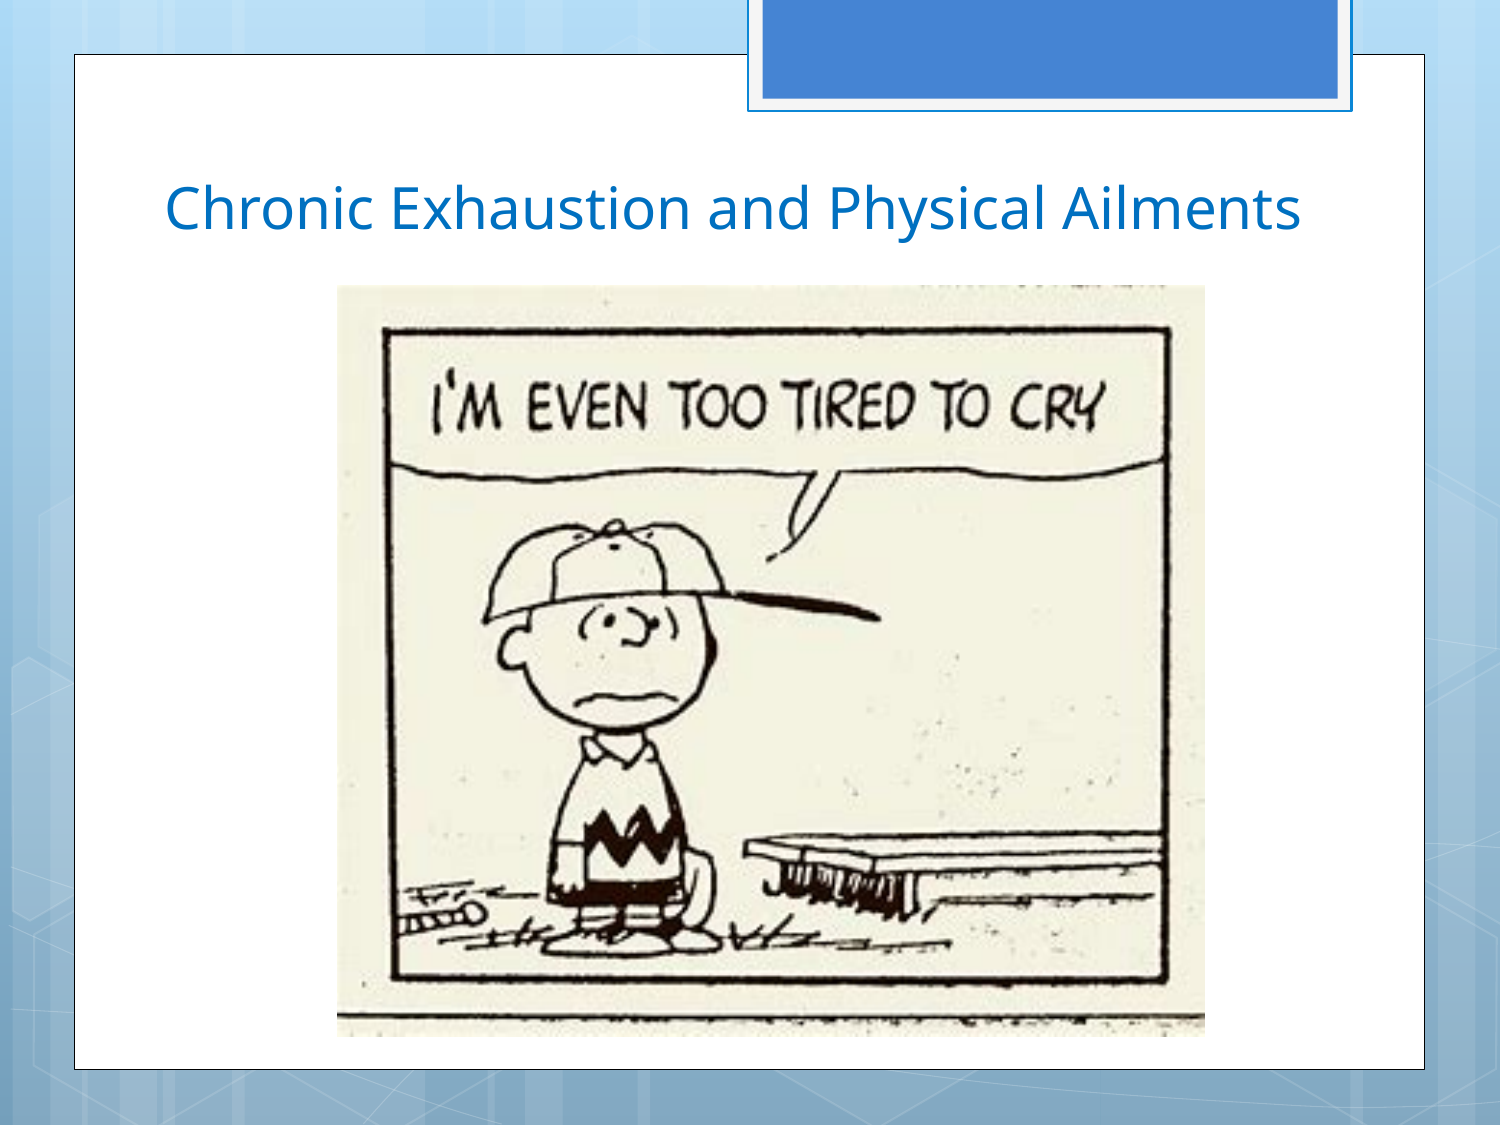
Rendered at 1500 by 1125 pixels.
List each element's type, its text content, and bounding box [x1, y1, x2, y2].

title Chronic Exhaustion and Physical Ailments [149, 149, 1500, 319]
picture [337, 285, 1205, 1037]
